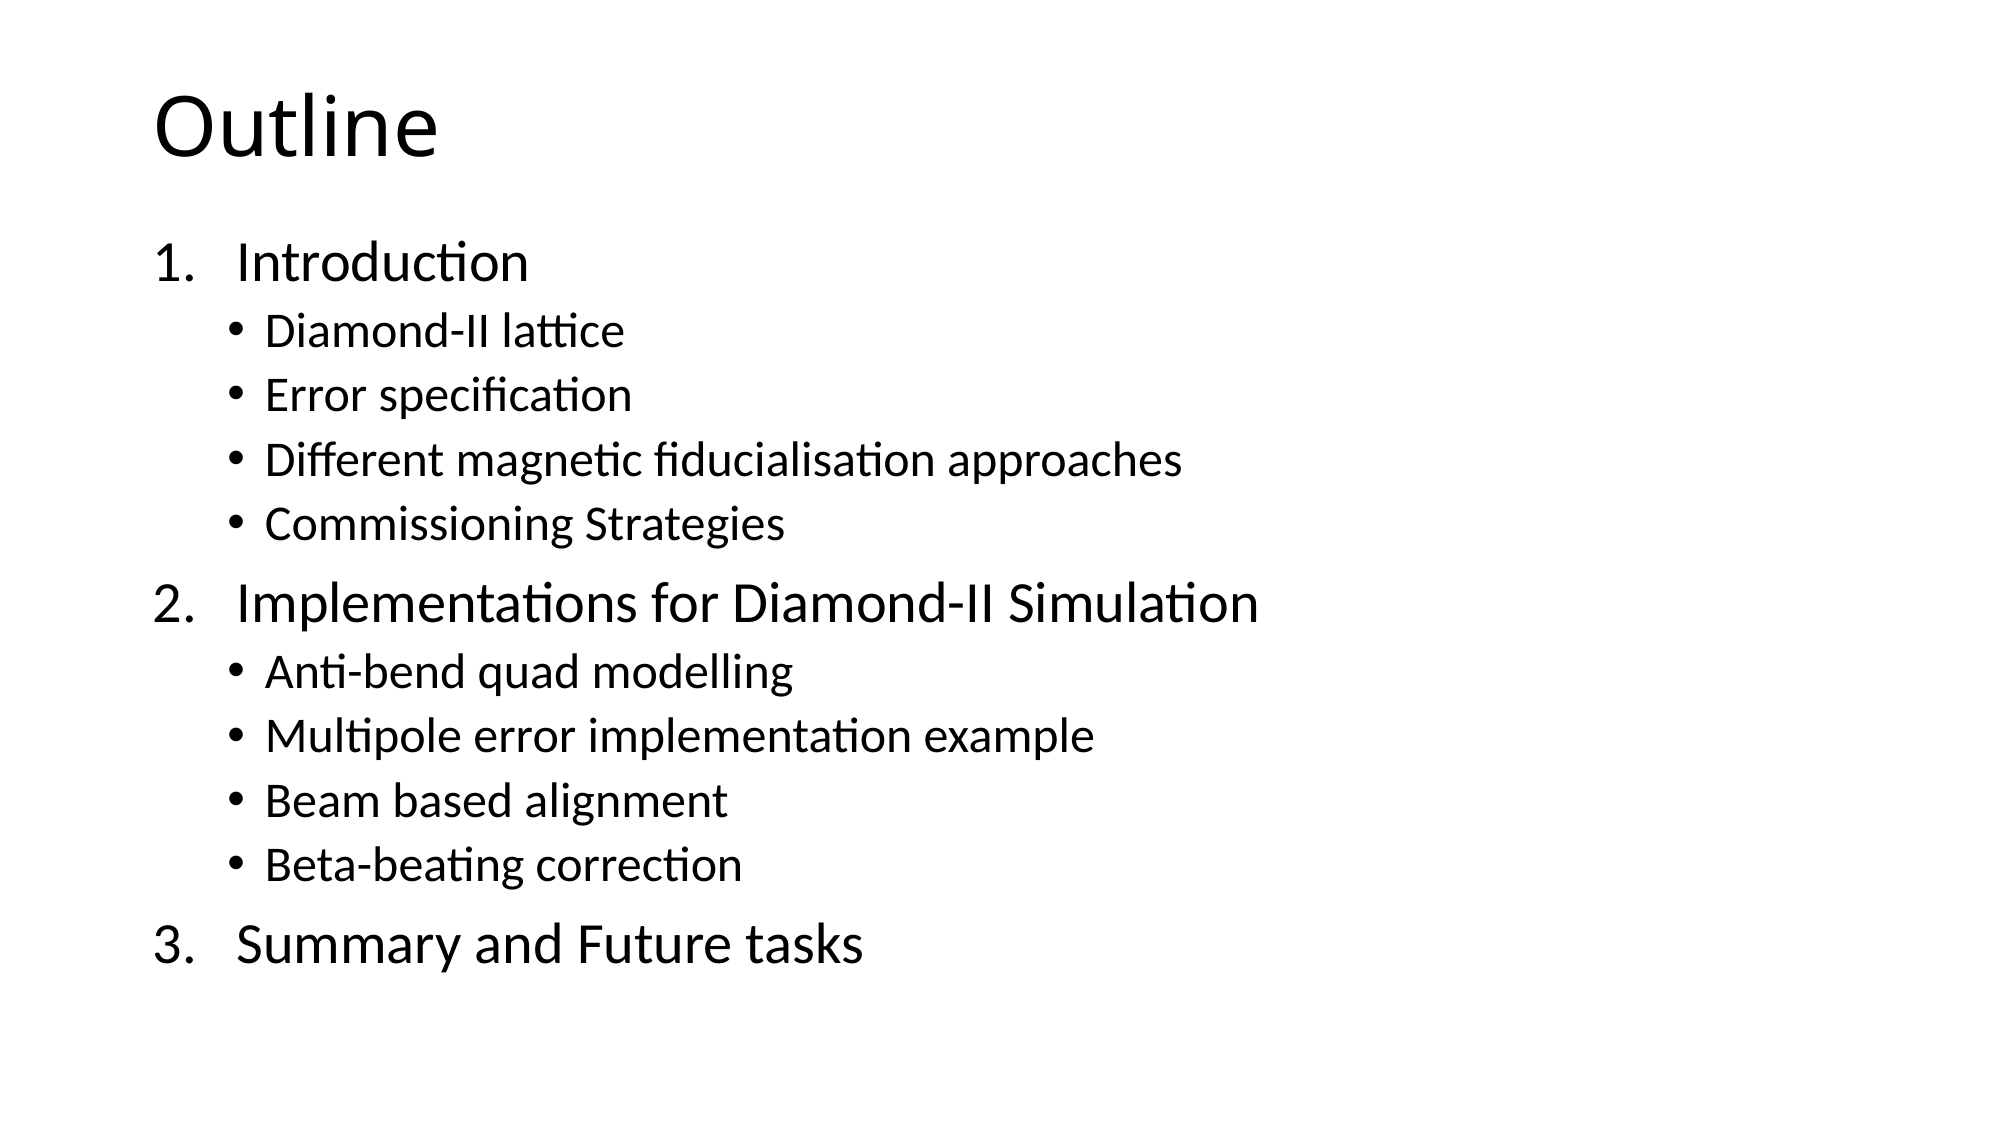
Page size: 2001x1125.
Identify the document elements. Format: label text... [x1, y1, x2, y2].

list Introduction Diamond-II lattice Error specification Different magnetic fiducialisation approaches Commissioning Strategies Implementations for Diamond-II Simulation Anti-bend quad modelling Multipole error implementation example Beam based alignment Beta-beating correction Summary and Future tasks [137, 223, 1863, 1014]
title Outline [137, 59, 1863, 199]
